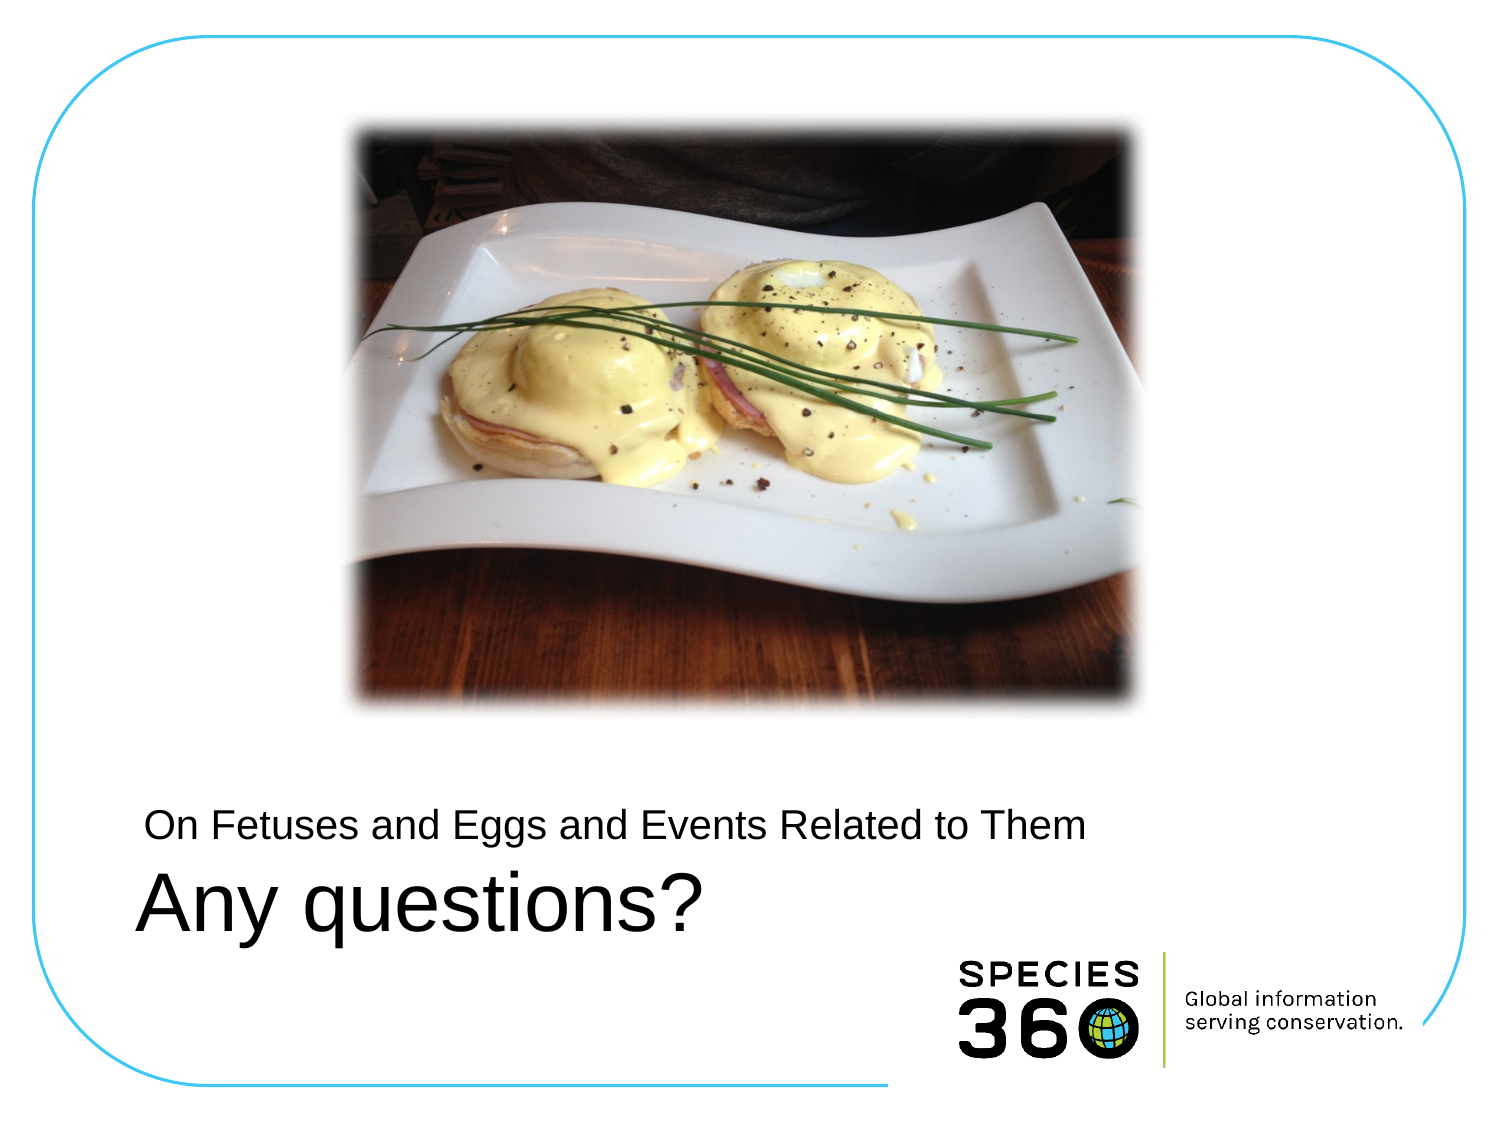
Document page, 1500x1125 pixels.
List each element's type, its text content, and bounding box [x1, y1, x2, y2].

list On Fetuses and Eggs and Events Related to Them [128, 795, 1423, 1125]
picture [336, 110, 1150, 720]
title Any questions? [0, 795, 128, 1014]
